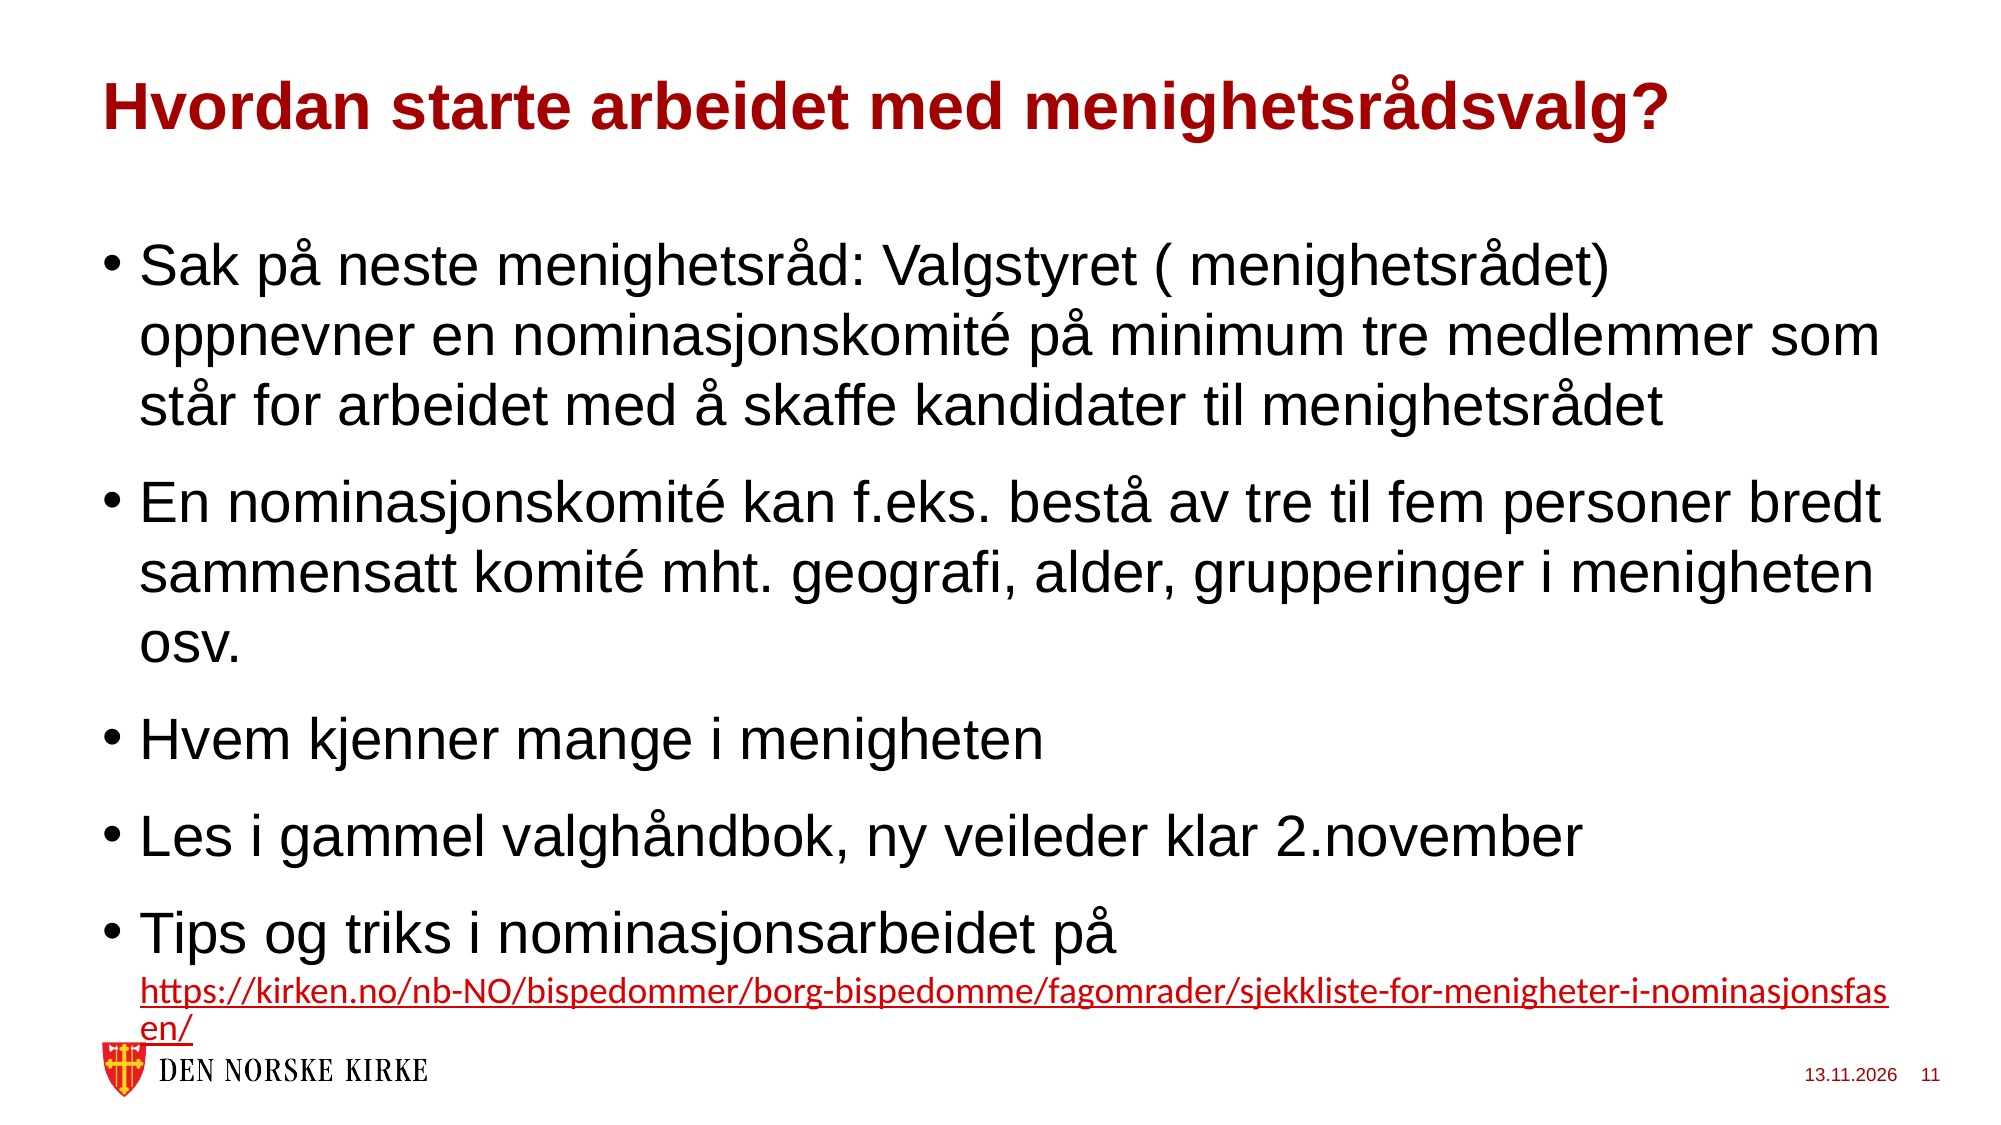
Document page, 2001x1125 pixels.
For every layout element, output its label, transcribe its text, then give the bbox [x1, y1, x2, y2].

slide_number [1719, 1056, 1898, 1091]
list Sak på neste menighetsråd: Valgstyret ( menighetsrådet) oppnevner en nominasjonskomité på minimum tre medlemmer som står for arbeidet med å skaffe kandidater til menighetsrådet En nominasjonskomité kan f.eks. bestå av tre til fem personer bredt sammensatt komité mht. geografi, alder, grupperinger i menigheten osv. Hvem kjenner mange i menigheten Les i gammel valghåndbok, ny veileder klar 2.november Tips og triks i nominasjonsarbeidet på https://kirken.no/nb-NO/bispedommer/borg-bispedomme/fagomrader/sjekkliste-for-menigheter-i-nominasjonsfasen/ [102, 227, 1898, 994]
title Hvordan starte arbeidet med menighetsrådsvalg? [102, 36, 1898, 179]
picture [102, 1042, 427, 1097]
slide_number 11 [1920, 1056, 1978, 1091]
